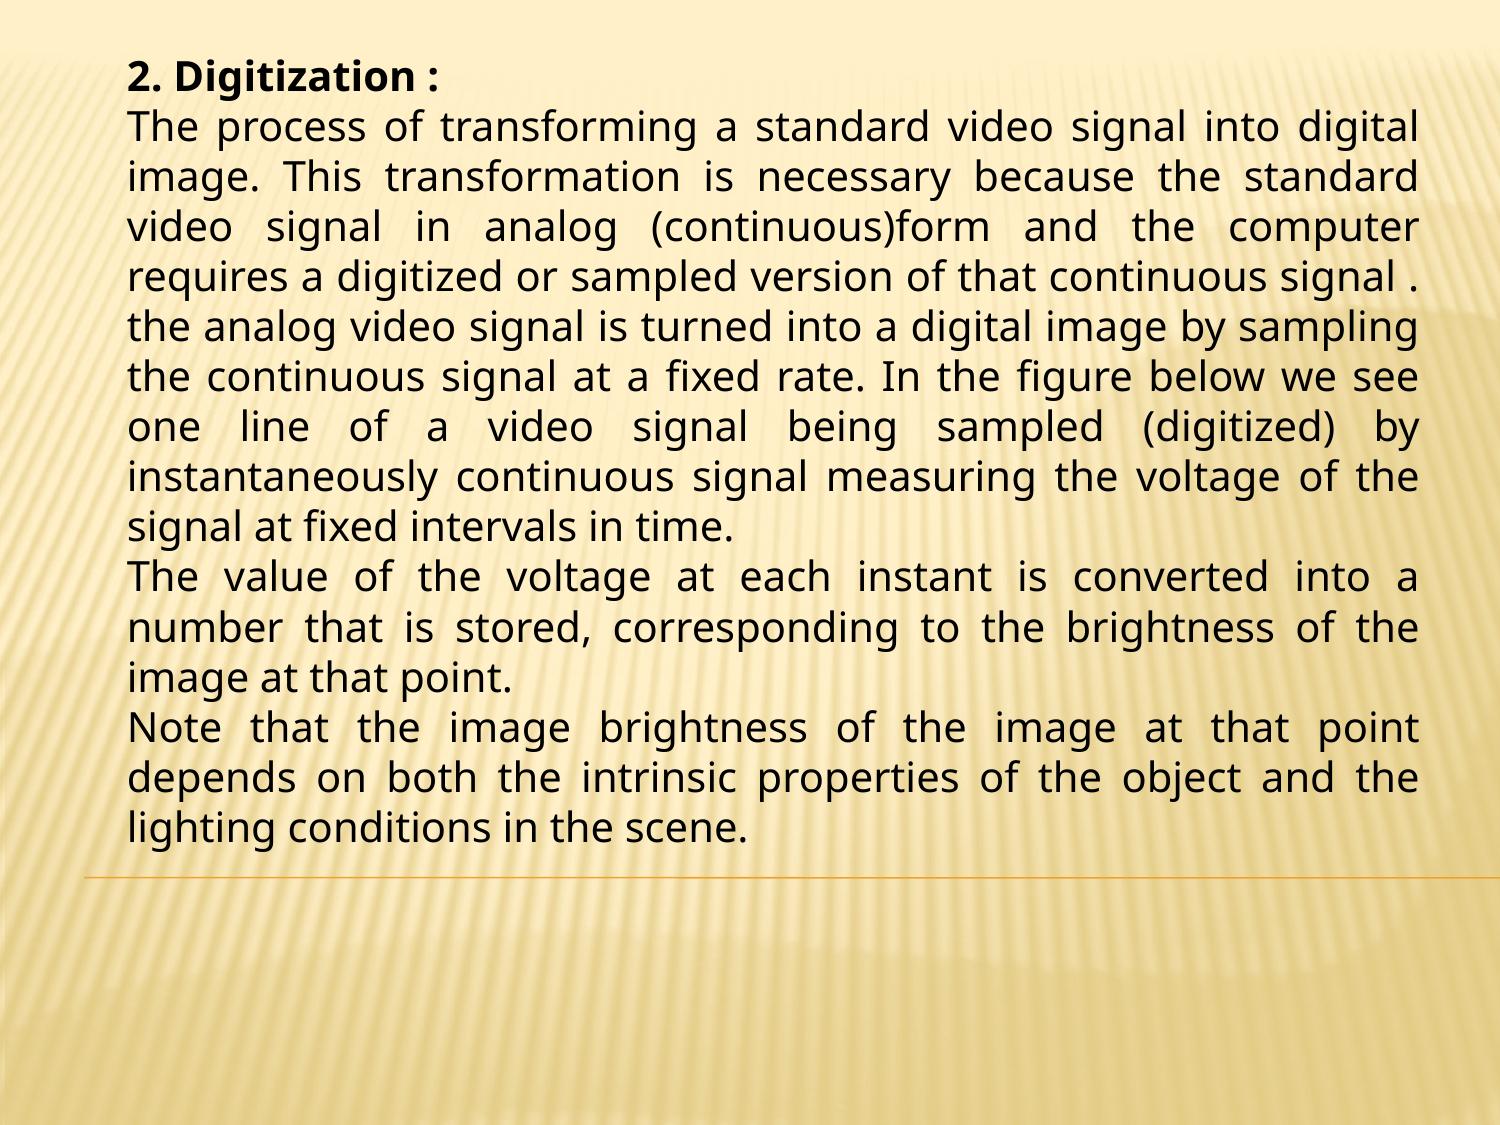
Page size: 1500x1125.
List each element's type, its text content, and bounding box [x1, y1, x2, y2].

text_box 2. Digitization : The process of transforming a standard video signal into digital image. This transformation is necessary because the standard video signal in analog (continuous)form and the computer requires a digitized or sampled version of that continuous signal . the analog video signal is turned into a digital image by sampling the continuous signal at a fixed rate. In the figure below we see one line of a video signal being sampled (digitized) by instantaneously continuous signal measuring the voltage of the signal at fixed intervals in time. The value of the voltage at each instant is converted into a number that is stored, corresponding to the brightness of the image at that point. Note that the image brightness of the image at that point depends on both the intrinsic properties of the object and the lighting conditions in the scene. [112, 42, 1435, 958]
